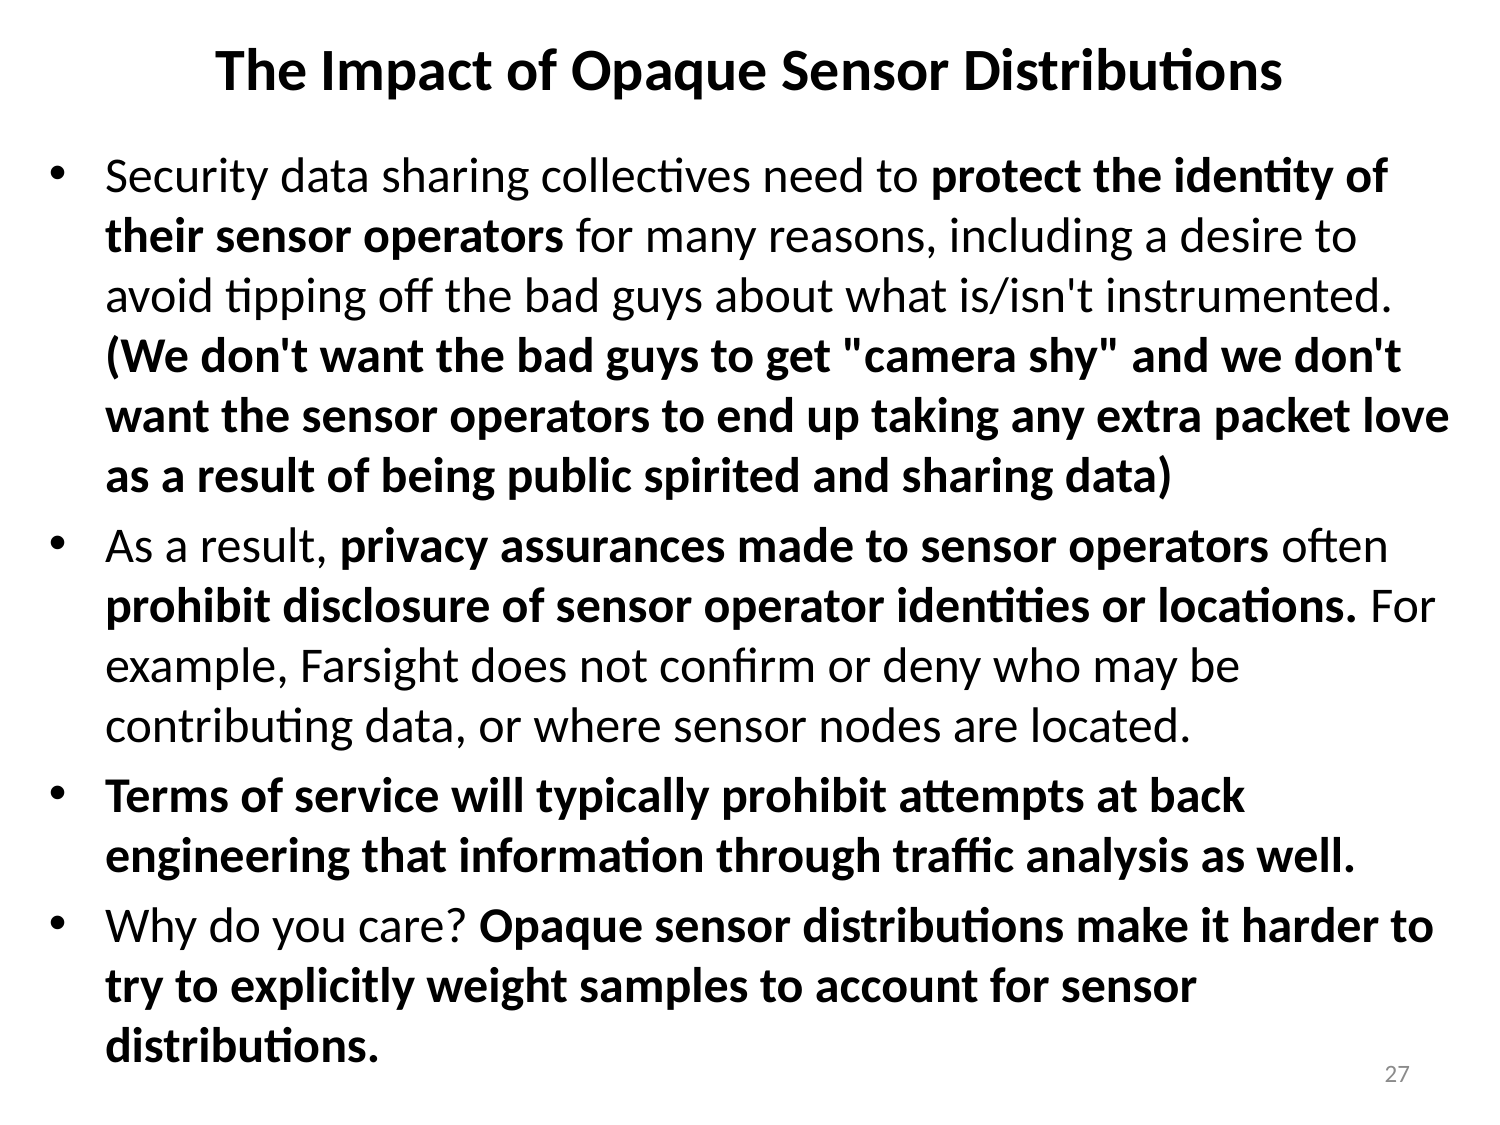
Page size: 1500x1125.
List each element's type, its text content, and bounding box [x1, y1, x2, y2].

list Security data sharing collectives need to protect the identity of their sensor operators for many reasons, including a desire to avoid tipping off the bad guys about what is/isn't instrumented. (We don't want the bad guys to get "camera shy" and we don't want the sensor operators to end up taking any extra packet love as a result of being public spirited and sharing data) As a result, privacy assurances made to sensor operators often prohibit disclosure of sensor operator identities or locations. For example, Farsight does not confirm or deny who may be contributing data, or where sensor nodes are located. Terms of service will typically prohibit attempts at back engineering that information through traffic analysis as well. Why do you care? Opaque sensor distributions make it harder to try to explicitly weight samples to account for sensor distributions. [33, 135, 1470, 1096]
slide_number 27 [1074, 1042, 1425, 1103]
title The Impact of Opaque Sensor Distributions [0, 22, 1500, 110]
